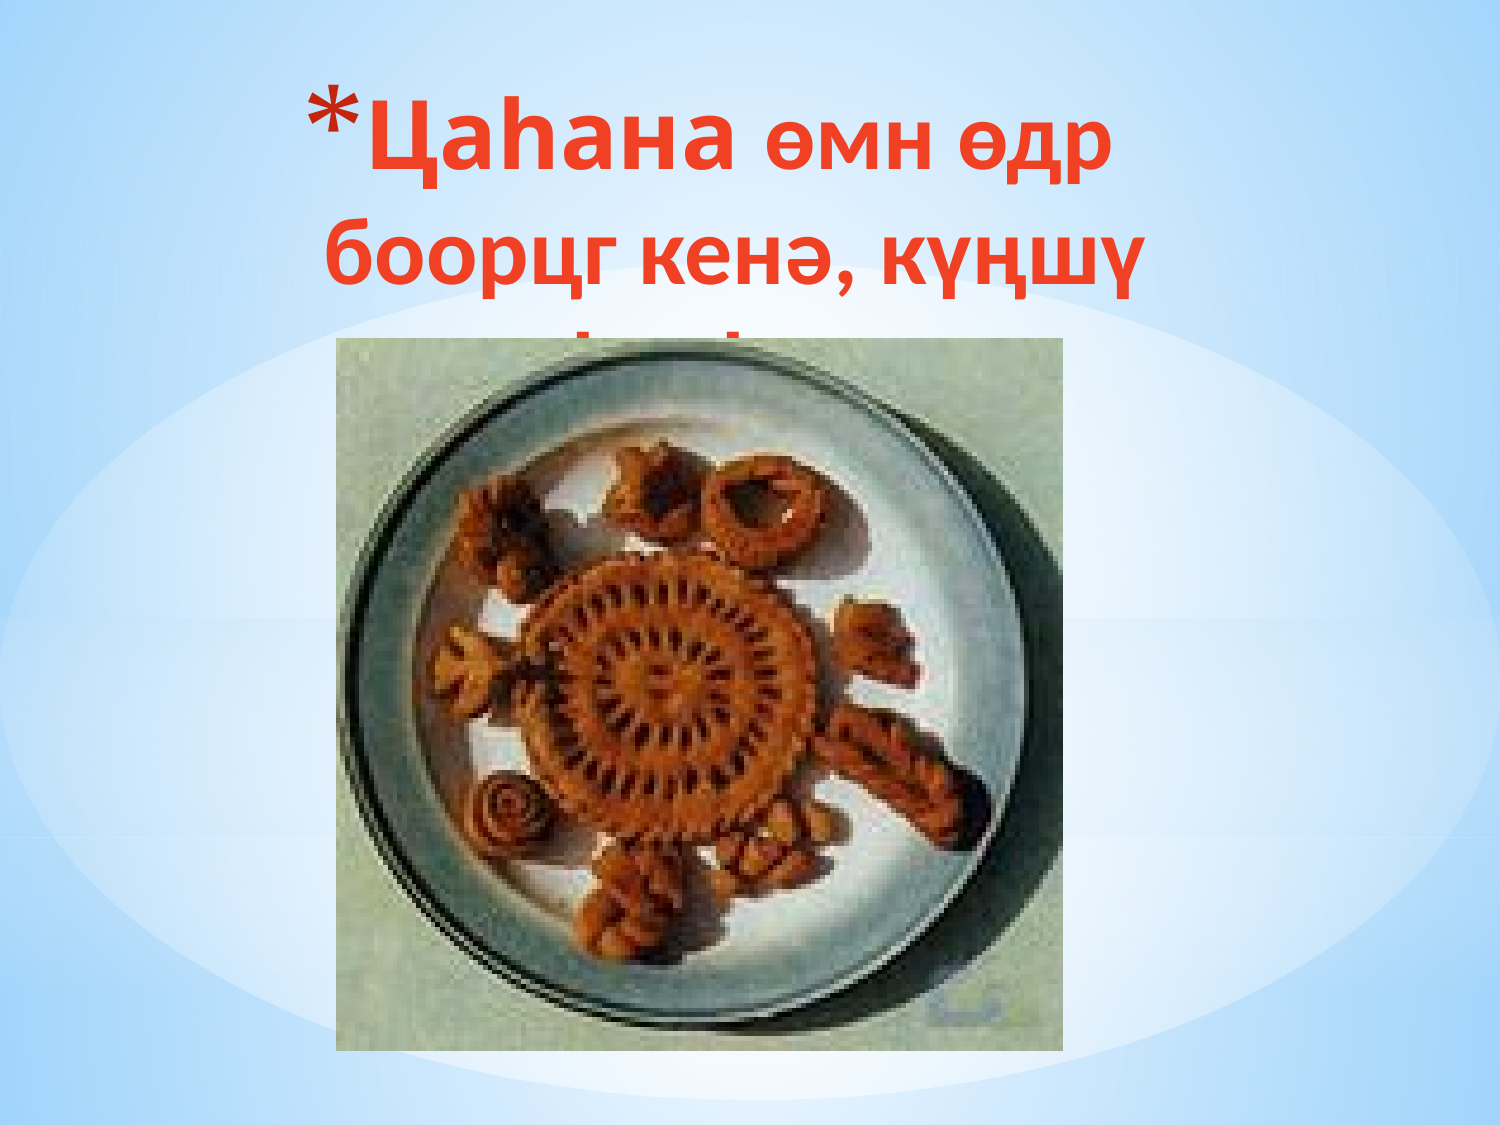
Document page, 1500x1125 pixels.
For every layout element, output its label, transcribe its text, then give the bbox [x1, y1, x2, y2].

picture [336, 337, 1064, 1051]
title Цаhана өмн өдр боорцг кенə, күңшү hарhна. [135, 66, 1282, 254]
